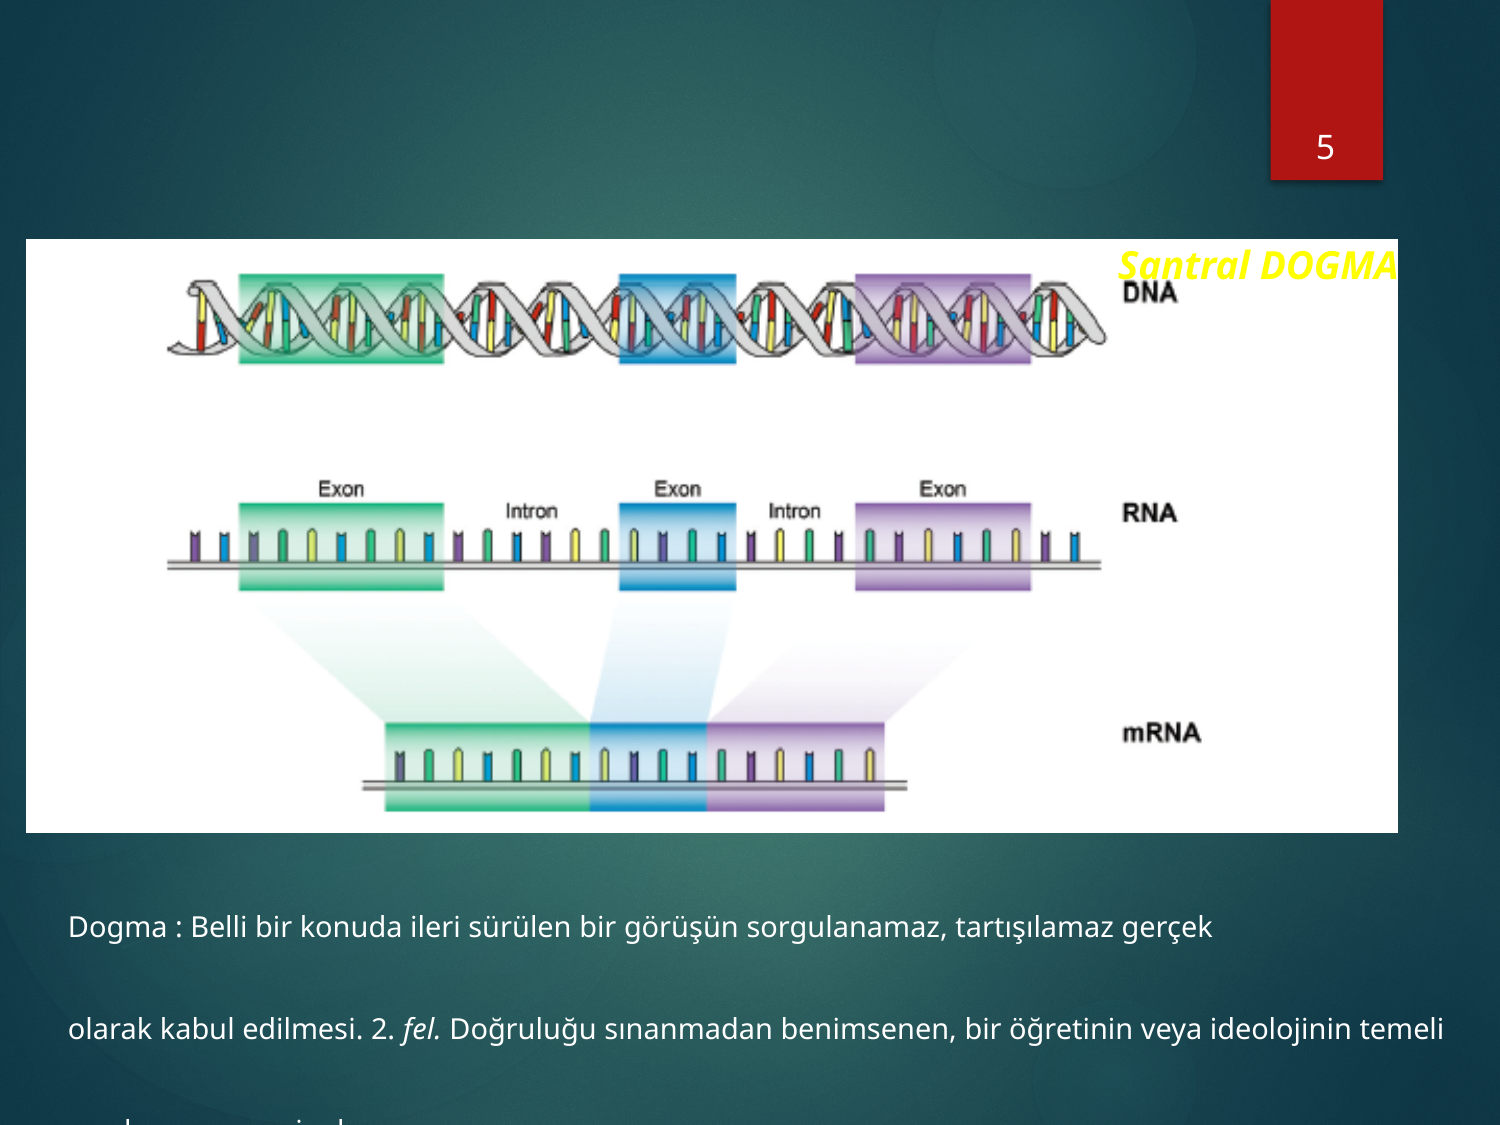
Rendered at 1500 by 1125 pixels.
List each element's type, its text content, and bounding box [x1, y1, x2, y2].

text_box Santral DOGMA [832, 143, 1424, 295]
text_box Dogma : Belli bir konuda ileri sürülen bir görüşün sorgulanamaz, tartışılamaz gerçek olarak kabul edilmesi. 2. fel. Doğruluğu sınanmadan benimsenen, bir öğretinin veya ideolojinin temeli yapılan sav, nas, inak [53, 833, 1477, 1125]
picture [25, 239, 1398, 834]
slide_number 5 [1273, 48, 1378, 143]
